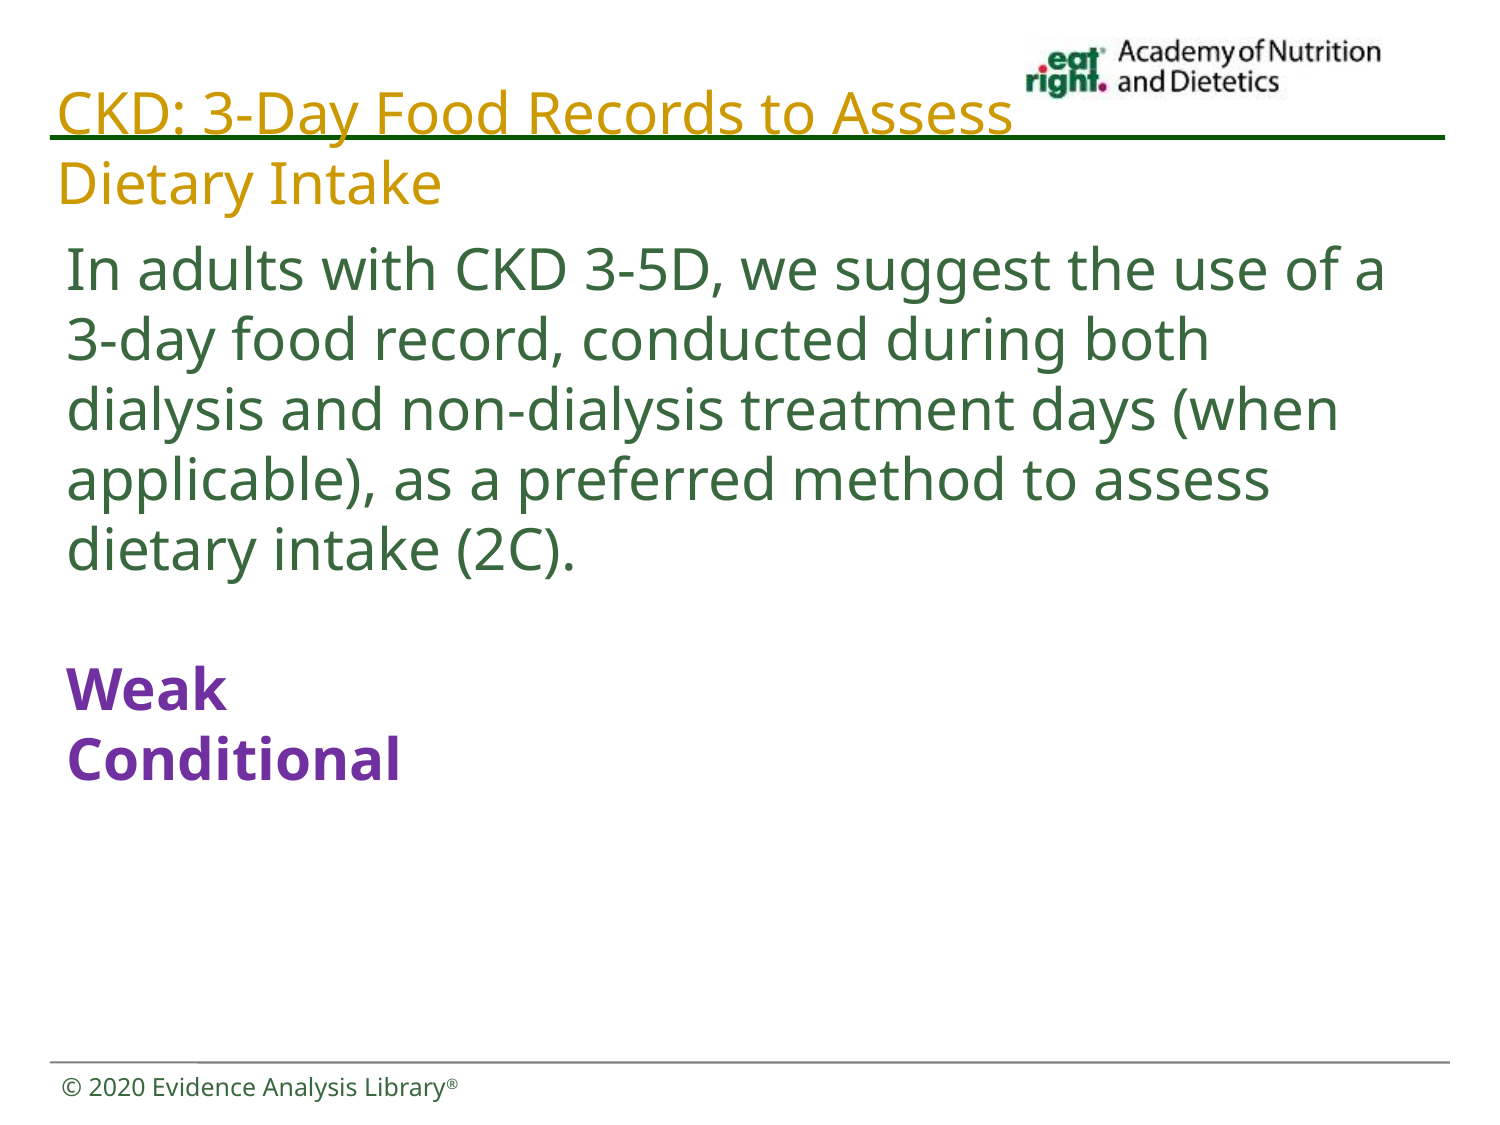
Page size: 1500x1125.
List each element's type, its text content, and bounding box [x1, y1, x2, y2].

list In adults with CKD 3-5D, we suggest the use of a 3-day food record, conducted during both dialysis and non-dialysis treatment days (when applicable), as a preferred method to assess dietary intake (2C). Weak Conditional [51, 224, 1427, 944]
title CKD: 3-Day Food Records to Assess Dietary Intake [41, 99, 1067, 193]
picture [1025, 37, 1382, 100]
text_box © 2020 Evidence Analysis Library® [46, 1064, 474, 1109]
